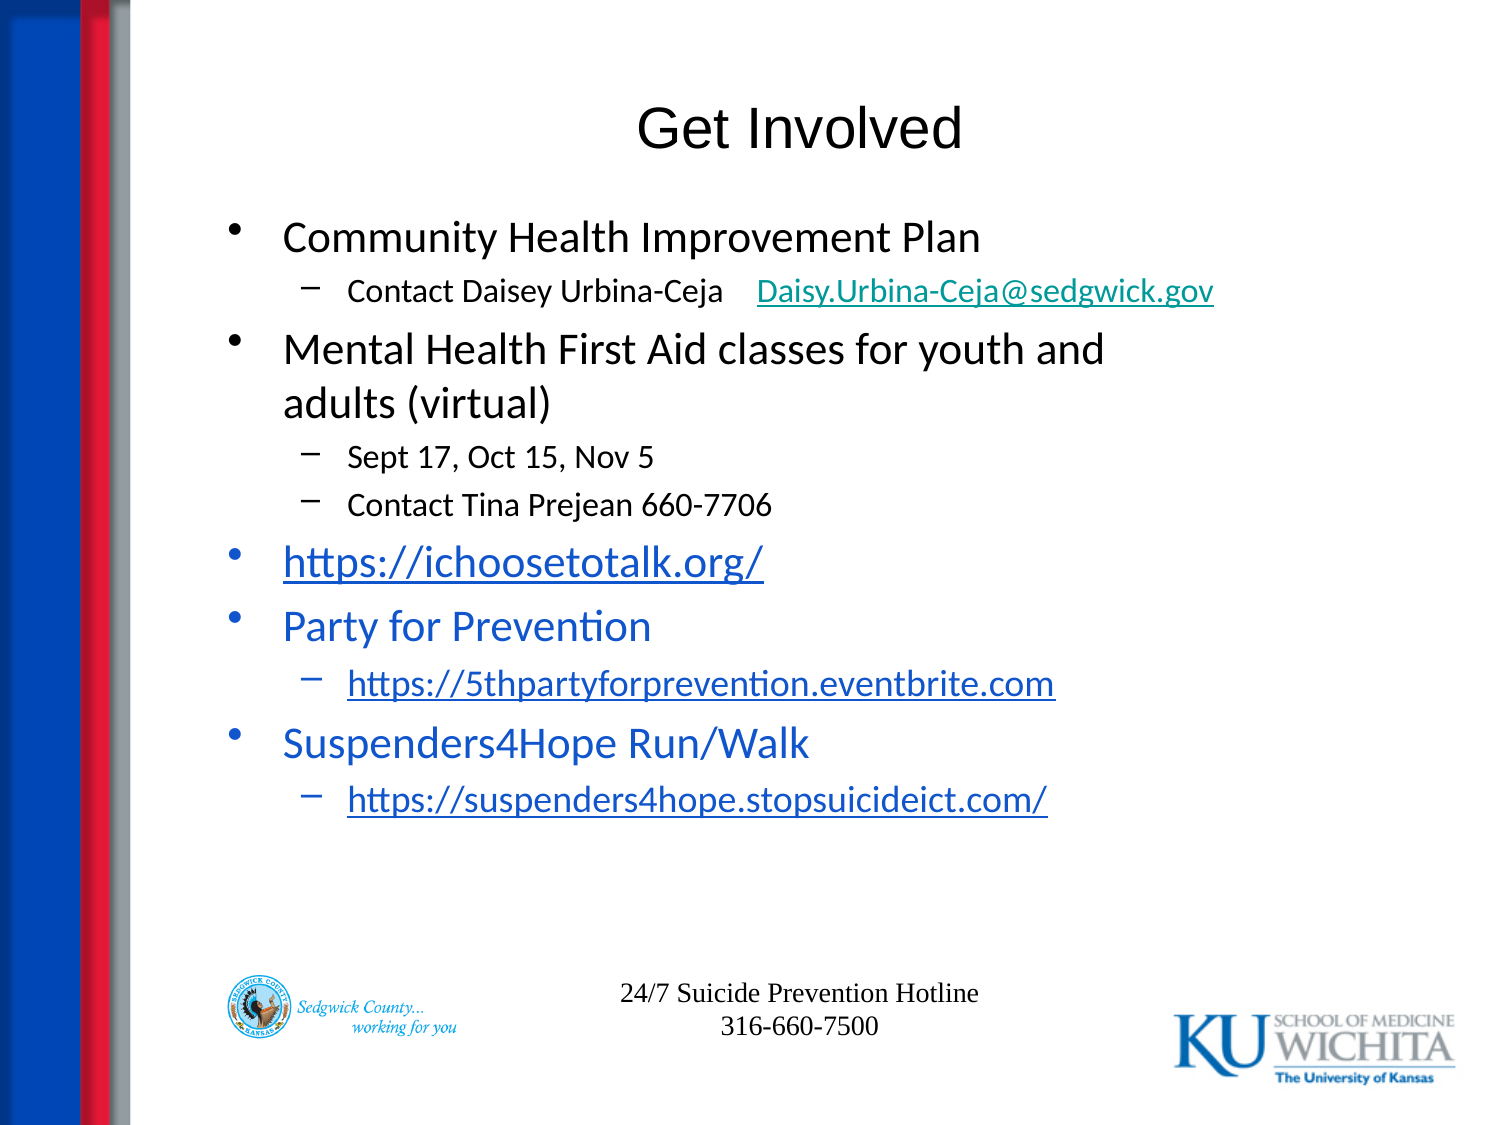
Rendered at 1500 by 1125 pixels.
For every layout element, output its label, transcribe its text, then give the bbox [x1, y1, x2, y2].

title Get Involved [174, 75, 1425, 175]
list Community Health Improvement Plan Contact Daisey Urbina-Ceja Daisy.Urbina-Ceja@sedgwick.gov Mental Health First Aid classes for youth and adults (virtual) Sept 17, Oct 15, Nov 5 Contact Tina Prejean 660-7706 https://ichoosetotalk.org/ Party for Prevention https://5thpartyforprevention.eventbrite.com Suspenders4Hope Run/Walk https://suspenders4hope.stopsuicideict.com/ [212, 200, 1238, 863]
picture [0, 0, 1500, 1125]
text_box 24/7 Suicide Prevention Hotline 316-660-7500 [605, 966, 995, 1049]
